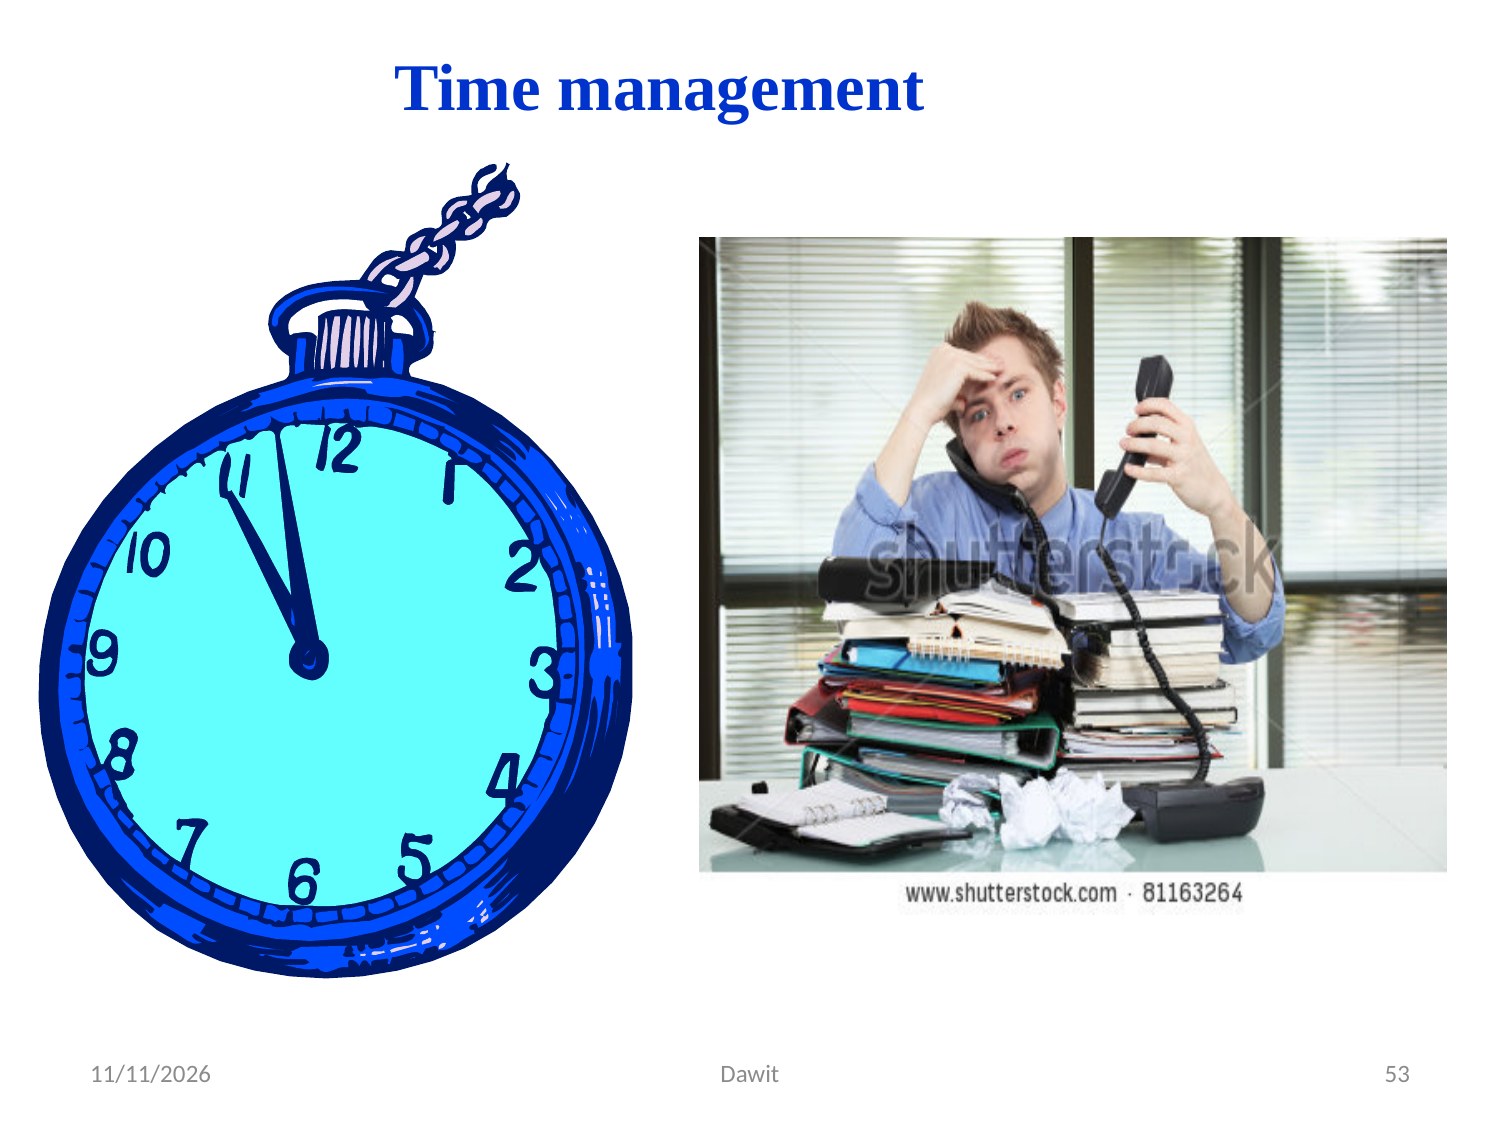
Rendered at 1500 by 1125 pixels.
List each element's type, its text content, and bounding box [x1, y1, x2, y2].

picture [699, 237, 1447, 915]
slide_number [75, 1042, 425, 1103]
slide_number 53 [1074, 1042, 1425, 1103]
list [37, 161, 633, 979]
text_box Time management [379, 35, 941, 131]
footer Dawit [512, 1042, 988, 1103]
